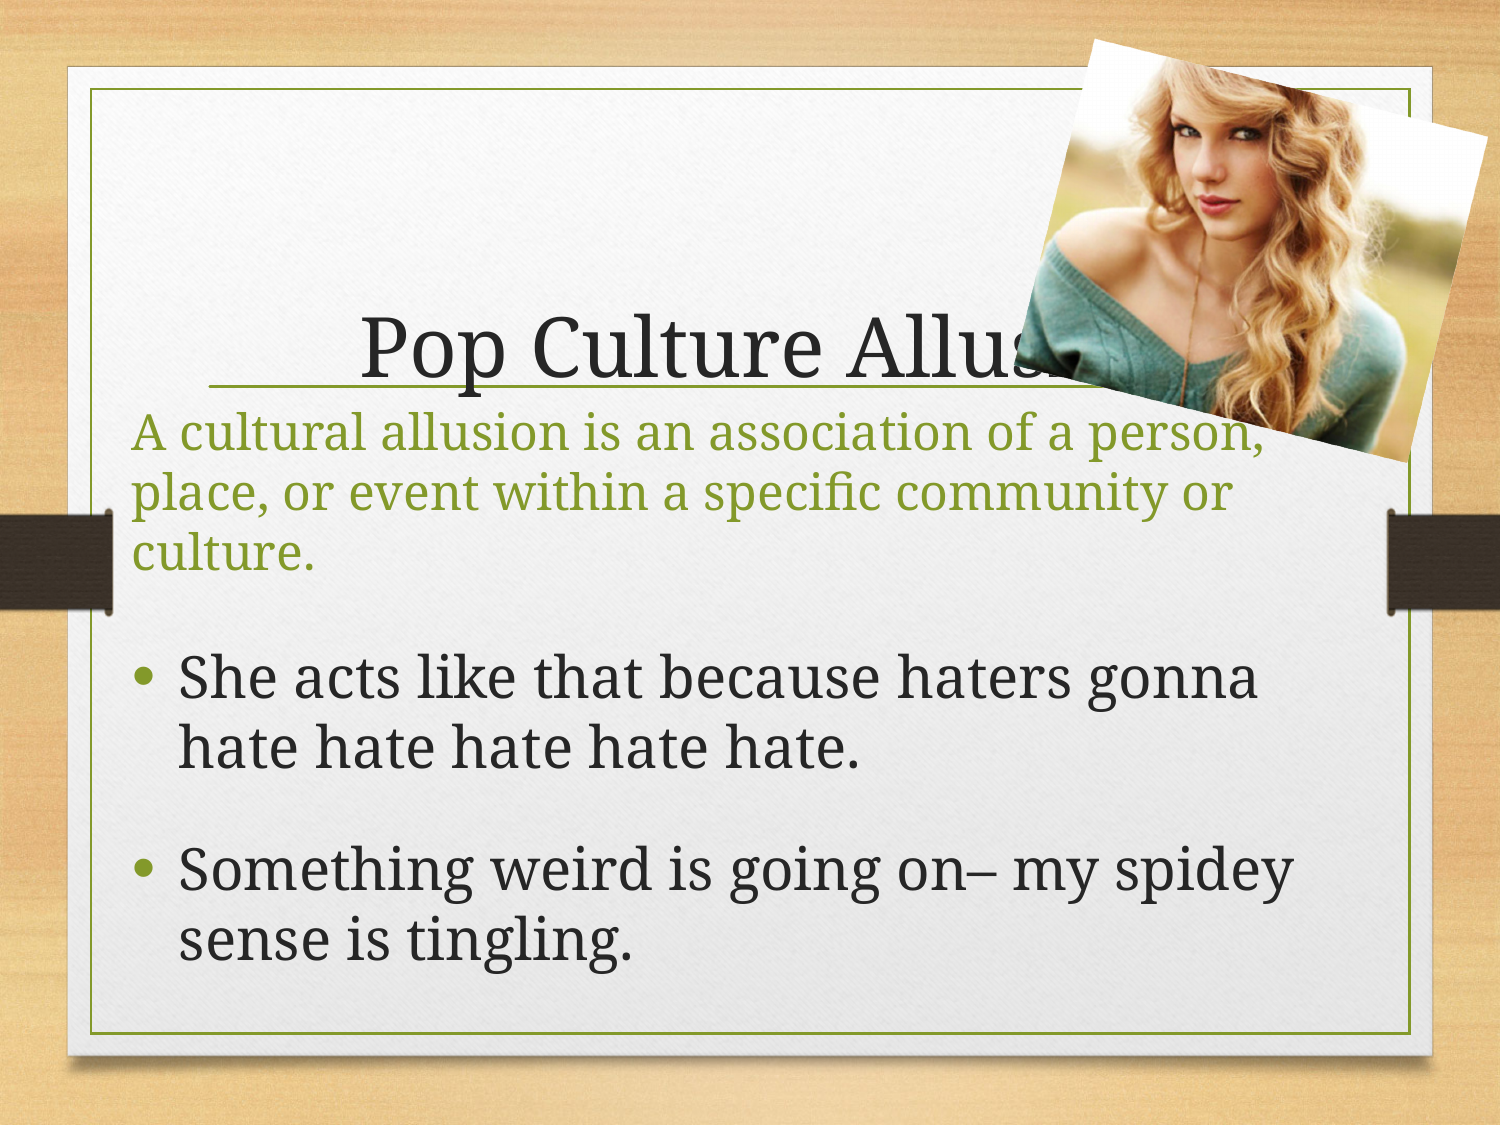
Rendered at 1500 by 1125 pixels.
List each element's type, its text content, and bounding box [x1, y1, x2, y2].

list Something weird is going on– my spidey sense is tingling. [116, 824, 1384, 1050]
list A cultural allusion is an association of a person, place, or event within a specific community or culture. [116, 474, 1383, 588]
list She acts like that because haters gonna hate hate hate hate hate. [116, 633, 1383, 804]
picture [0, 0, 1500, 1125]
title Pop Culture Allusion [135, 224, 1401, 463]
